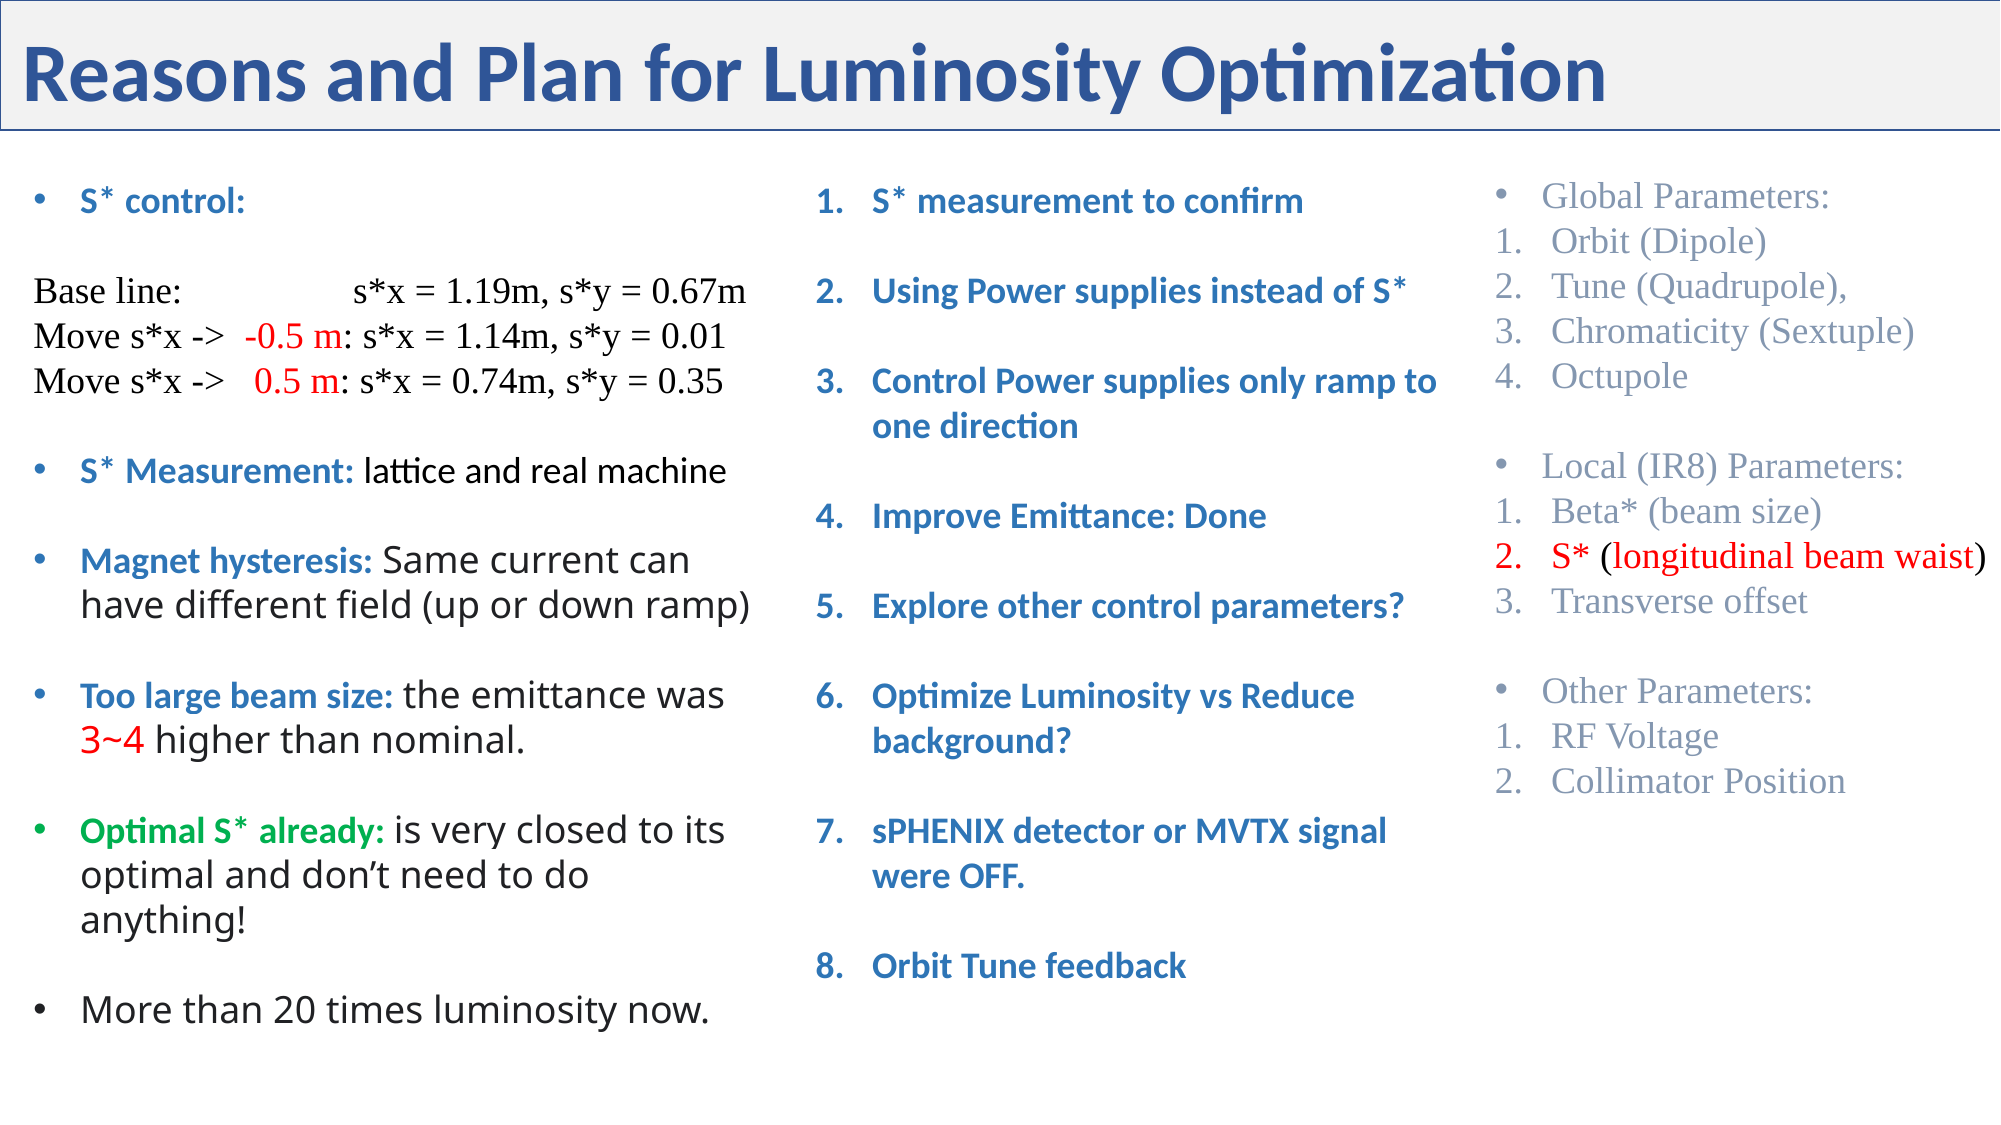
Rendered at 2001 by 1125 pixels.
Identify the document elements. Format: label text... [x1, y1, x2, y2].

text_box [0, 0, 2000, 130]
text_box Global Parameters: Orbit (Dipole) Tune (Quadrupole), Chromaticity (Sextuple) Octupole Local (IR8) Parameters: Beta* (beam size) S* (longitudinal beam waist) Transverse offset Other Parameters: RF Voltage Collimator Position [1480, 163, 2000, 809]
text_box S* control: Base line: s*x = 1.19m, s*y = 0.67m Move s*x -> -0.5 m: s*x = 1.14m, s*y = 0.01 Move s*x -> 0.5 m: s*x = 0.74m, s*y = 0.35 S* Measurement: lattice and real machine Magnet hysteresis: Same current can have different field (up or down ramp) Too large beam size: the emittance was 3~4 higher than nominal. Optimal S* already: is very closed to its optimal and don’t need to do anything! More than 20 times luminosity now. [18, 168, 780, 1039]
text_box S* measurement to confirm Using Power supplies instead of S* Control Power supplies only ramp to one direction Improve Emittance: Done Explore other control parameters? Optimize Luminosity vs Reduce background? sPHENIX detector or MVTX signal were OFF. Orbit Tune feedback [800, 168, 1459, 1039]
